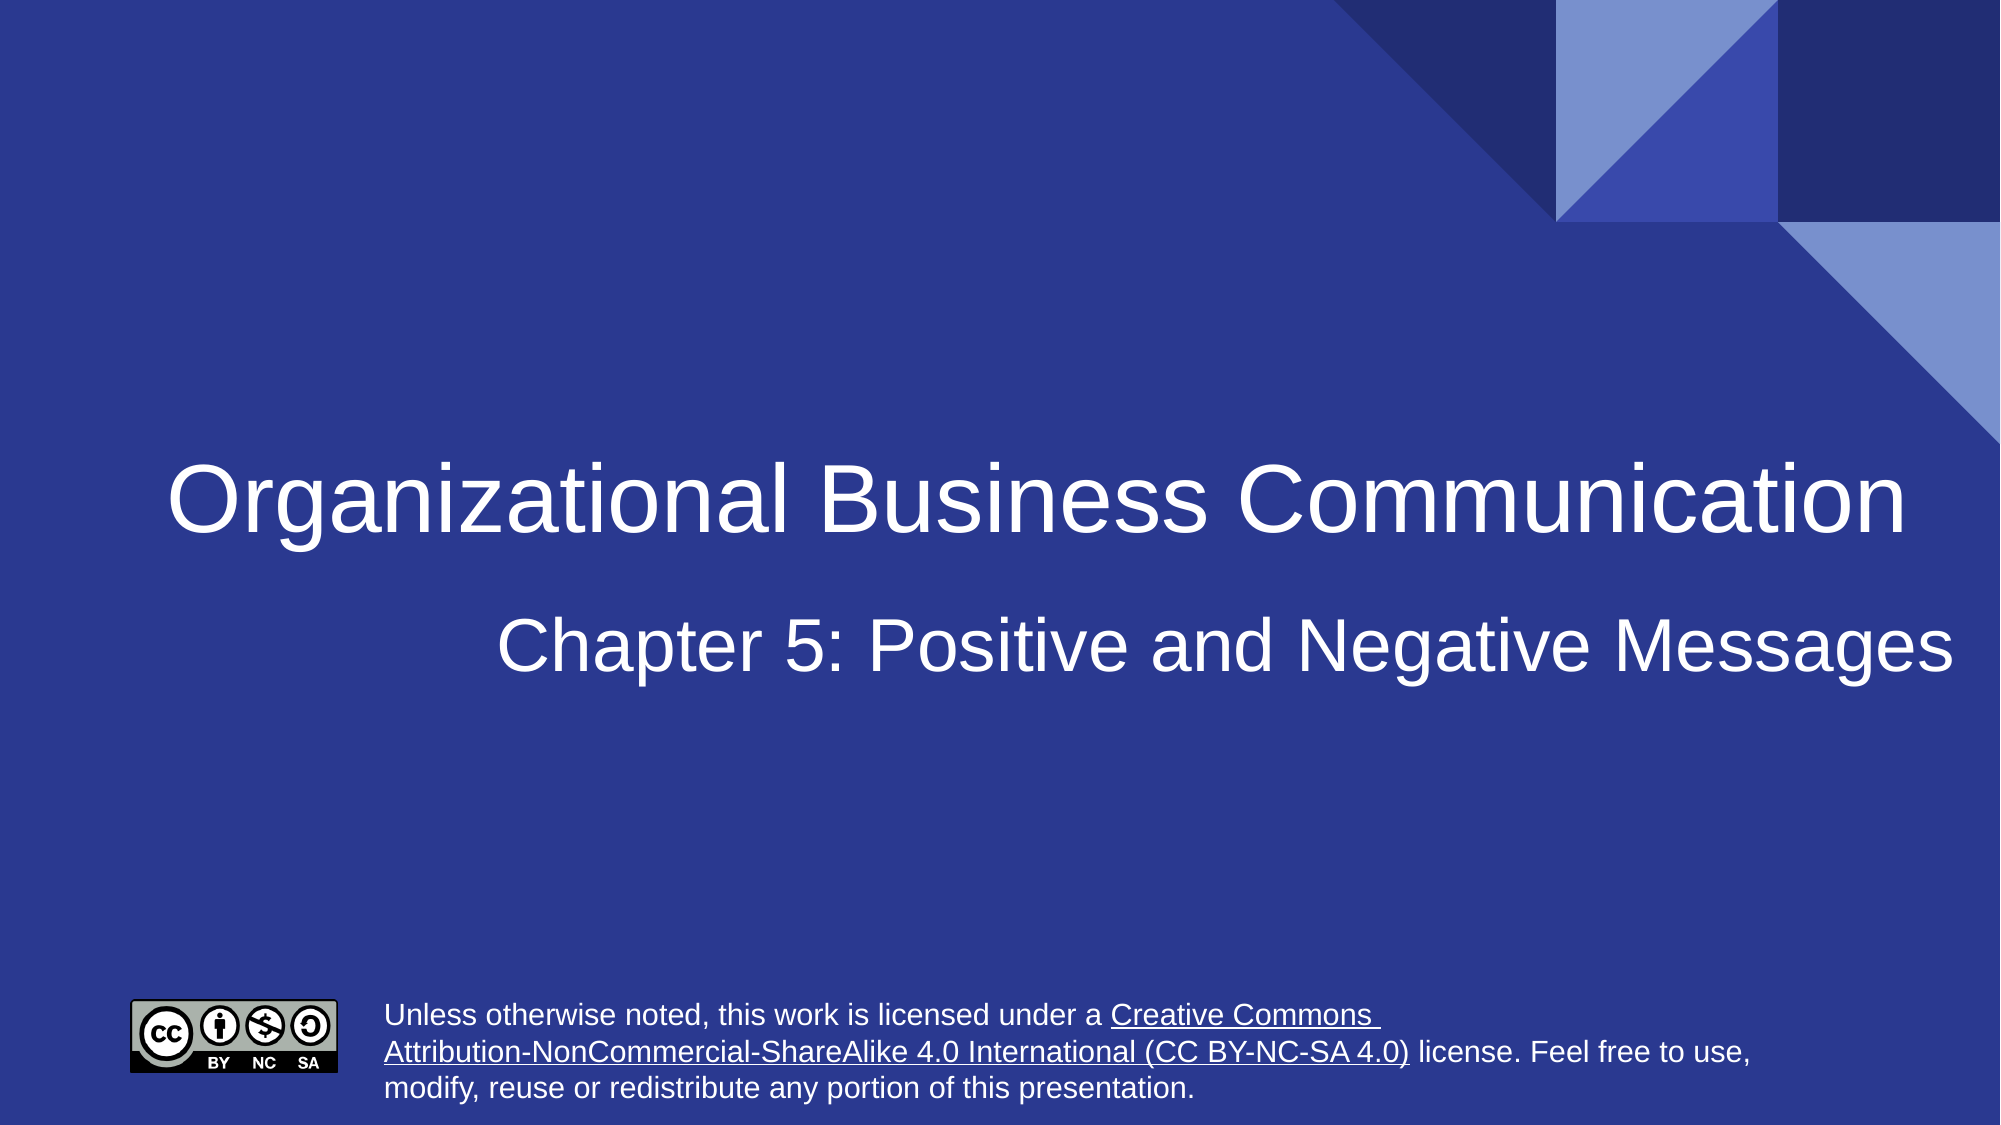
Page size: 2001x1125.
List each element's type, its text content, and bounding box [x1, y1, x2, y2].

subtitle Chapter 5: Positive and Negative Messages [59, 594, 1977, 689]
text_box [130, 987, 1870, 1085]
title Organizational Business Communication [130, 388, 1930, 572]
